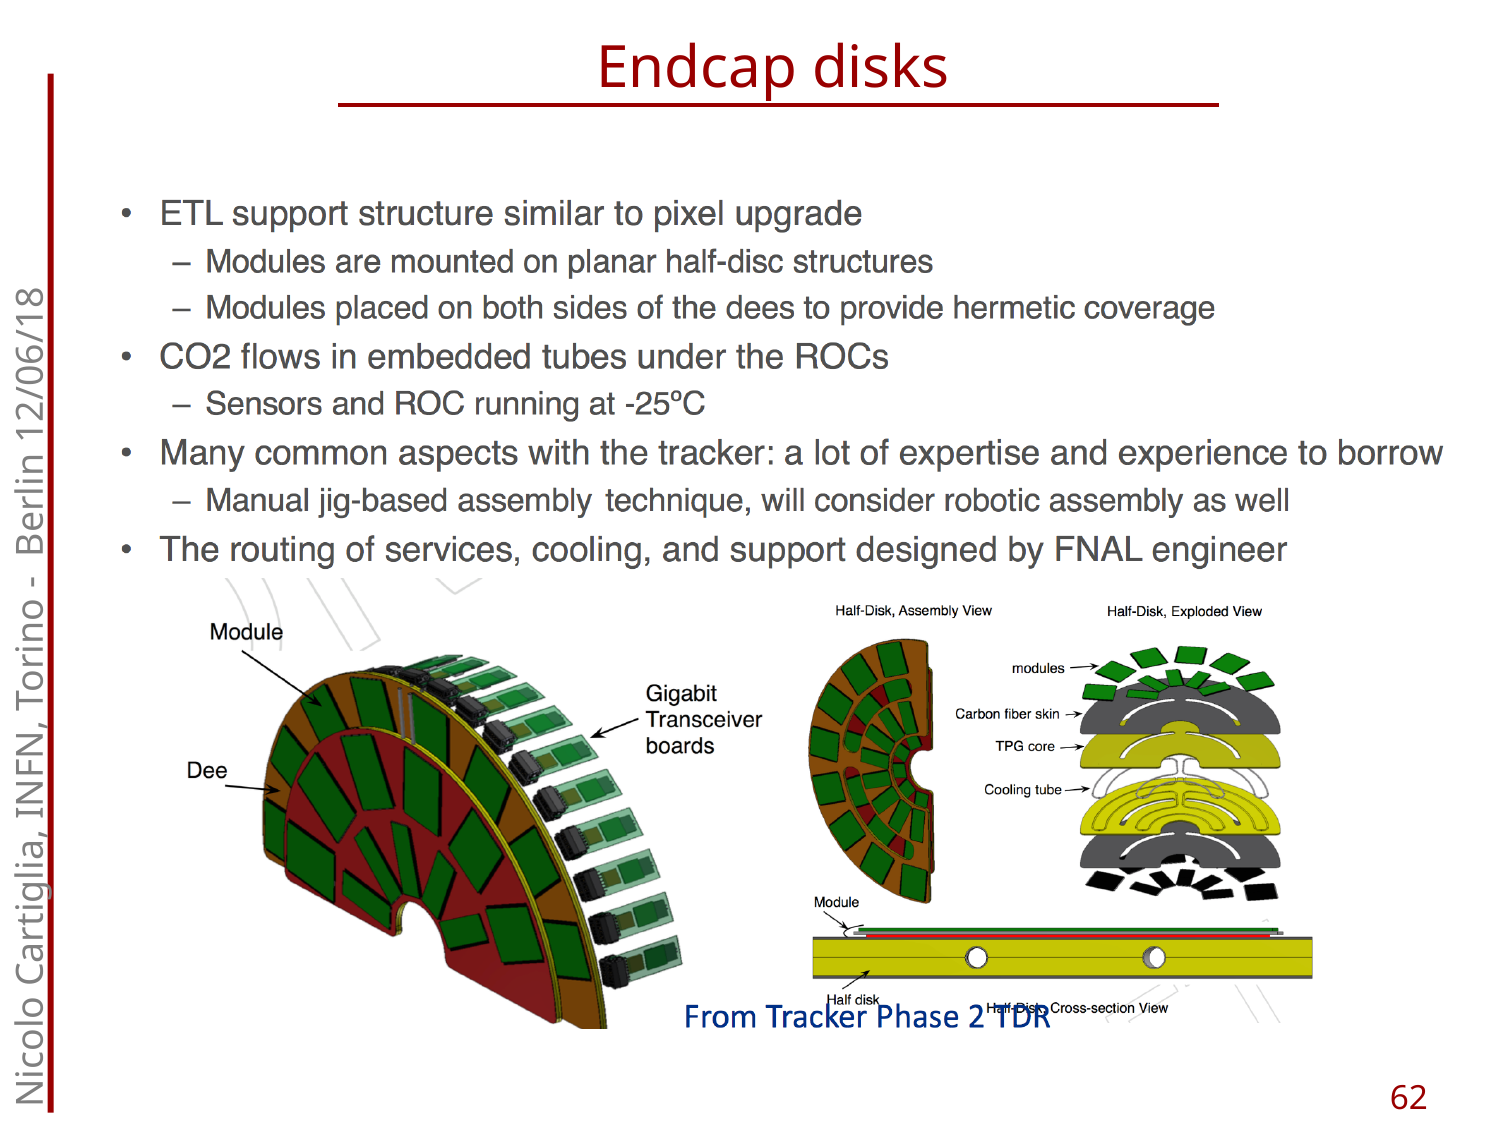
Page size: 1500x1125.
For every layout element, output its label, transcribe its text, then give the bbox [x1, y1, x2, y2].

footer Nicolo Cartiglia, INFN, Torino - Berlin 12/06/18 [0, 137, 41, 1123]
picture [98, 175, 1468, 1030]
slide_number 62 [1375, 1073, 1467, 1125]
title Endcap disks [46, 0, 1500, 108]
